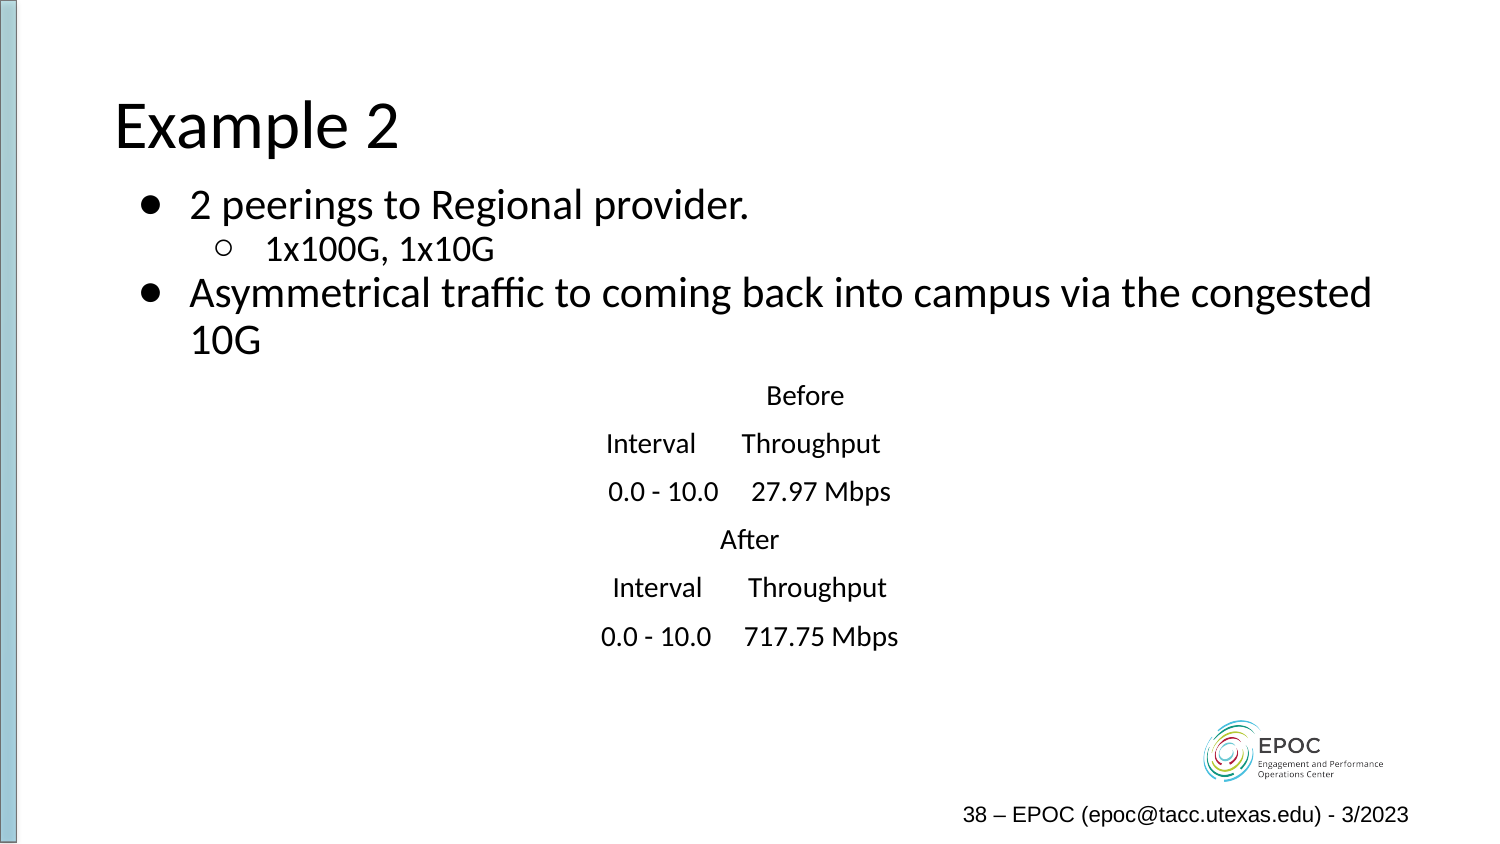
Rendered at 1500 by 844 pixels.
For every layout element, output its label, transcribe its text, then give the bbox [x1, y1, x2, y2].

title Example 2 [103, 44, 1397, 176]
list 2 peerings to Regional provider. 1x100G, 1x10G Asymmetrical traffic to coming back into campus via the congested 10G Before Interval Throughput 0.0 - 10.0 27.97 Mbps After Interval Throughput 0.0 - 10.0 717.75 Mbps [103, 176, 1397, 668]
slide_number 38 – EPOC (epoc@tacc.utexas.edu) - 3/2023 [947, 798, 1478, 829]
picture [1190, 700, 1397, 798]
